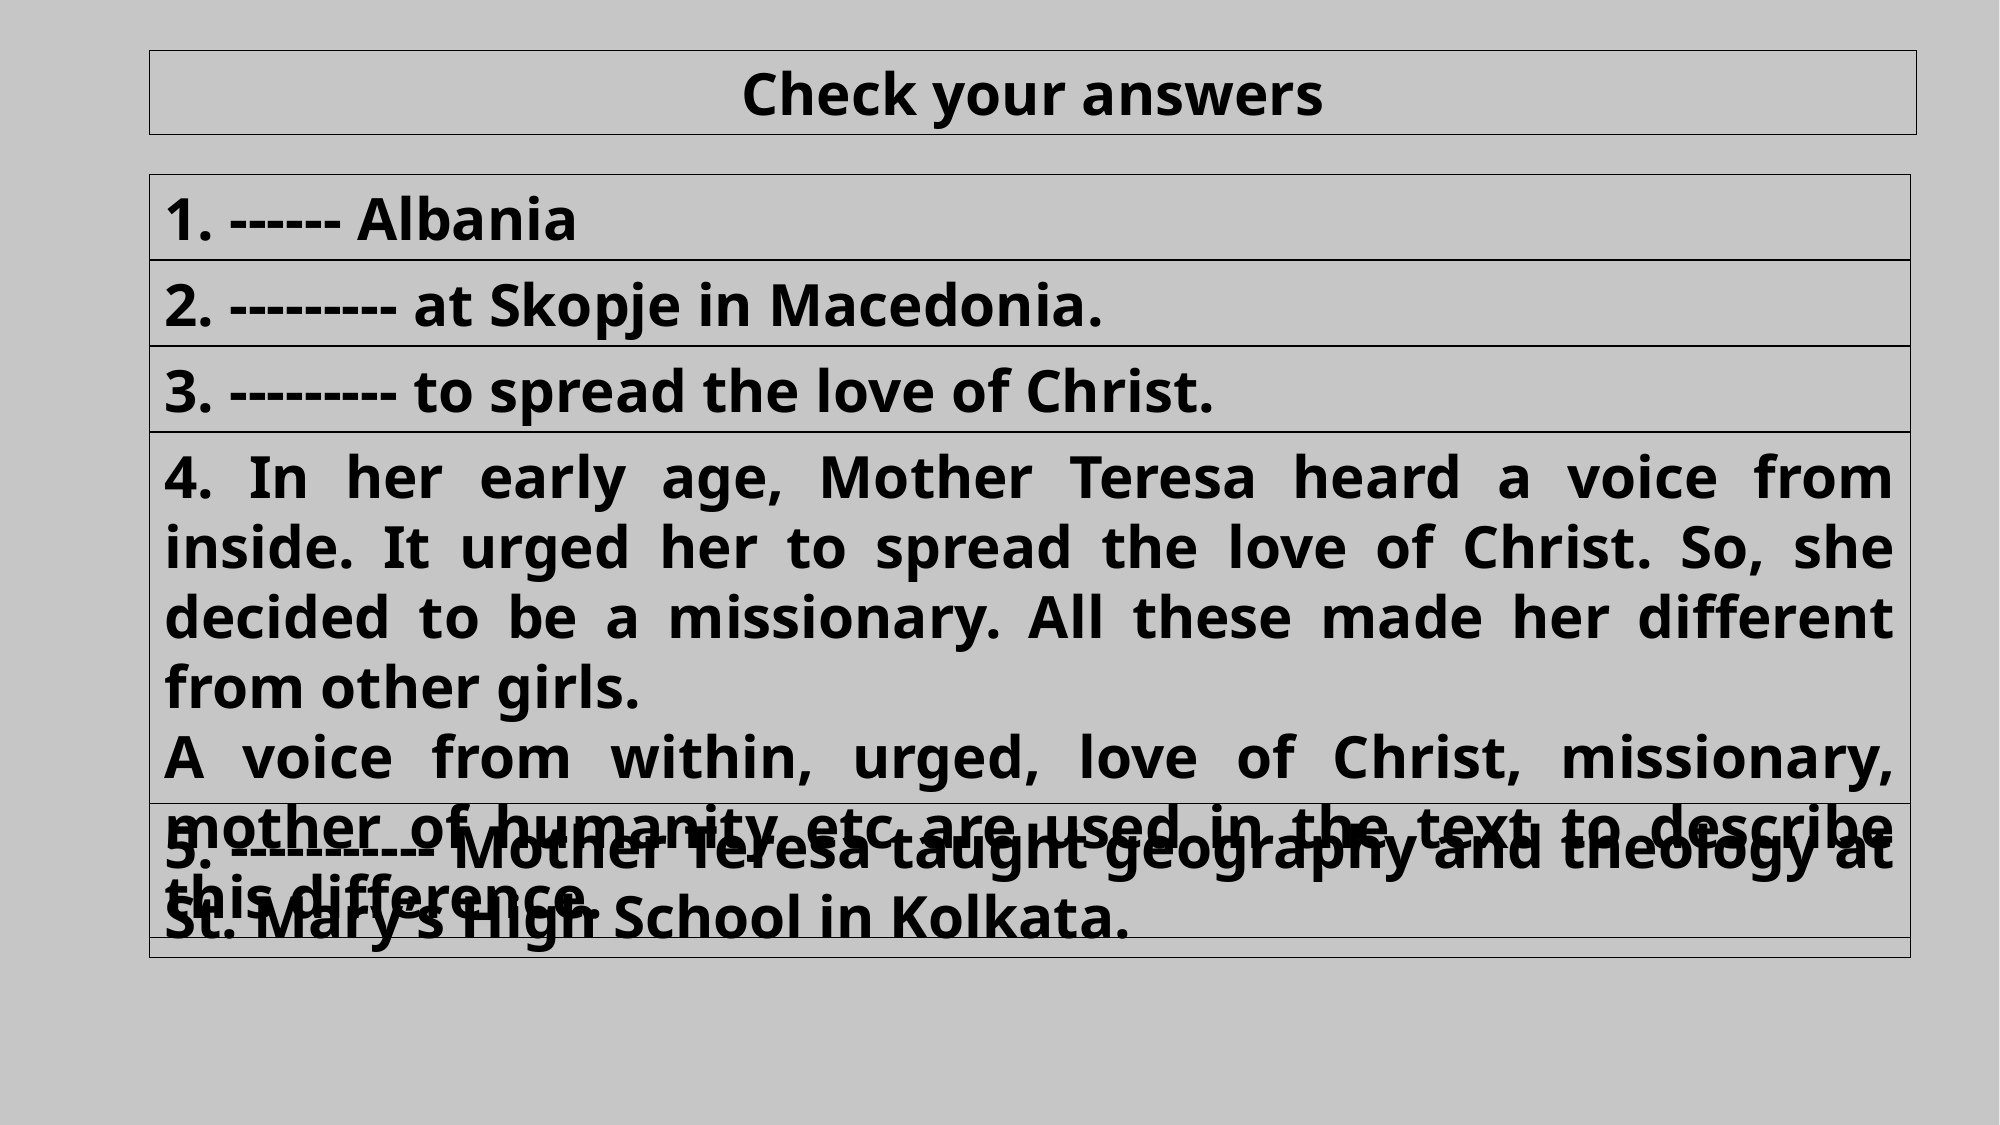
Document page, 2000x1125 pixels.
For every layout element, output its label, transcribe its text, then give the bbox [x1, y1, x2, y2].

text_box 5. ----------- Mother Teresa taught geography and theology at St. Mary’s High School in Kolkata. [149, 803, 1911, 958]
text_box 1. ------ Albania [149, 174, 1911, 260]
text_box 4. In her early age, Mother Teresa heard a voice from inside. It urged her to spread the love of Christ. So, she decided to be a missionary. All these made her different from other girls. A voice from within, urged, love of Christ, missionary, mother of humanity etc are used in the text to describe this difference. [149, 432, 1911, 803]
text_box 2. --------- at Skopje in Macedonia. [149, 260, 1911, 346]
text_box 3. --------- to spread the love of Christ. [149, 346, 1911, 432]
text_box Check your answers [149, 50, 1917, 135]
